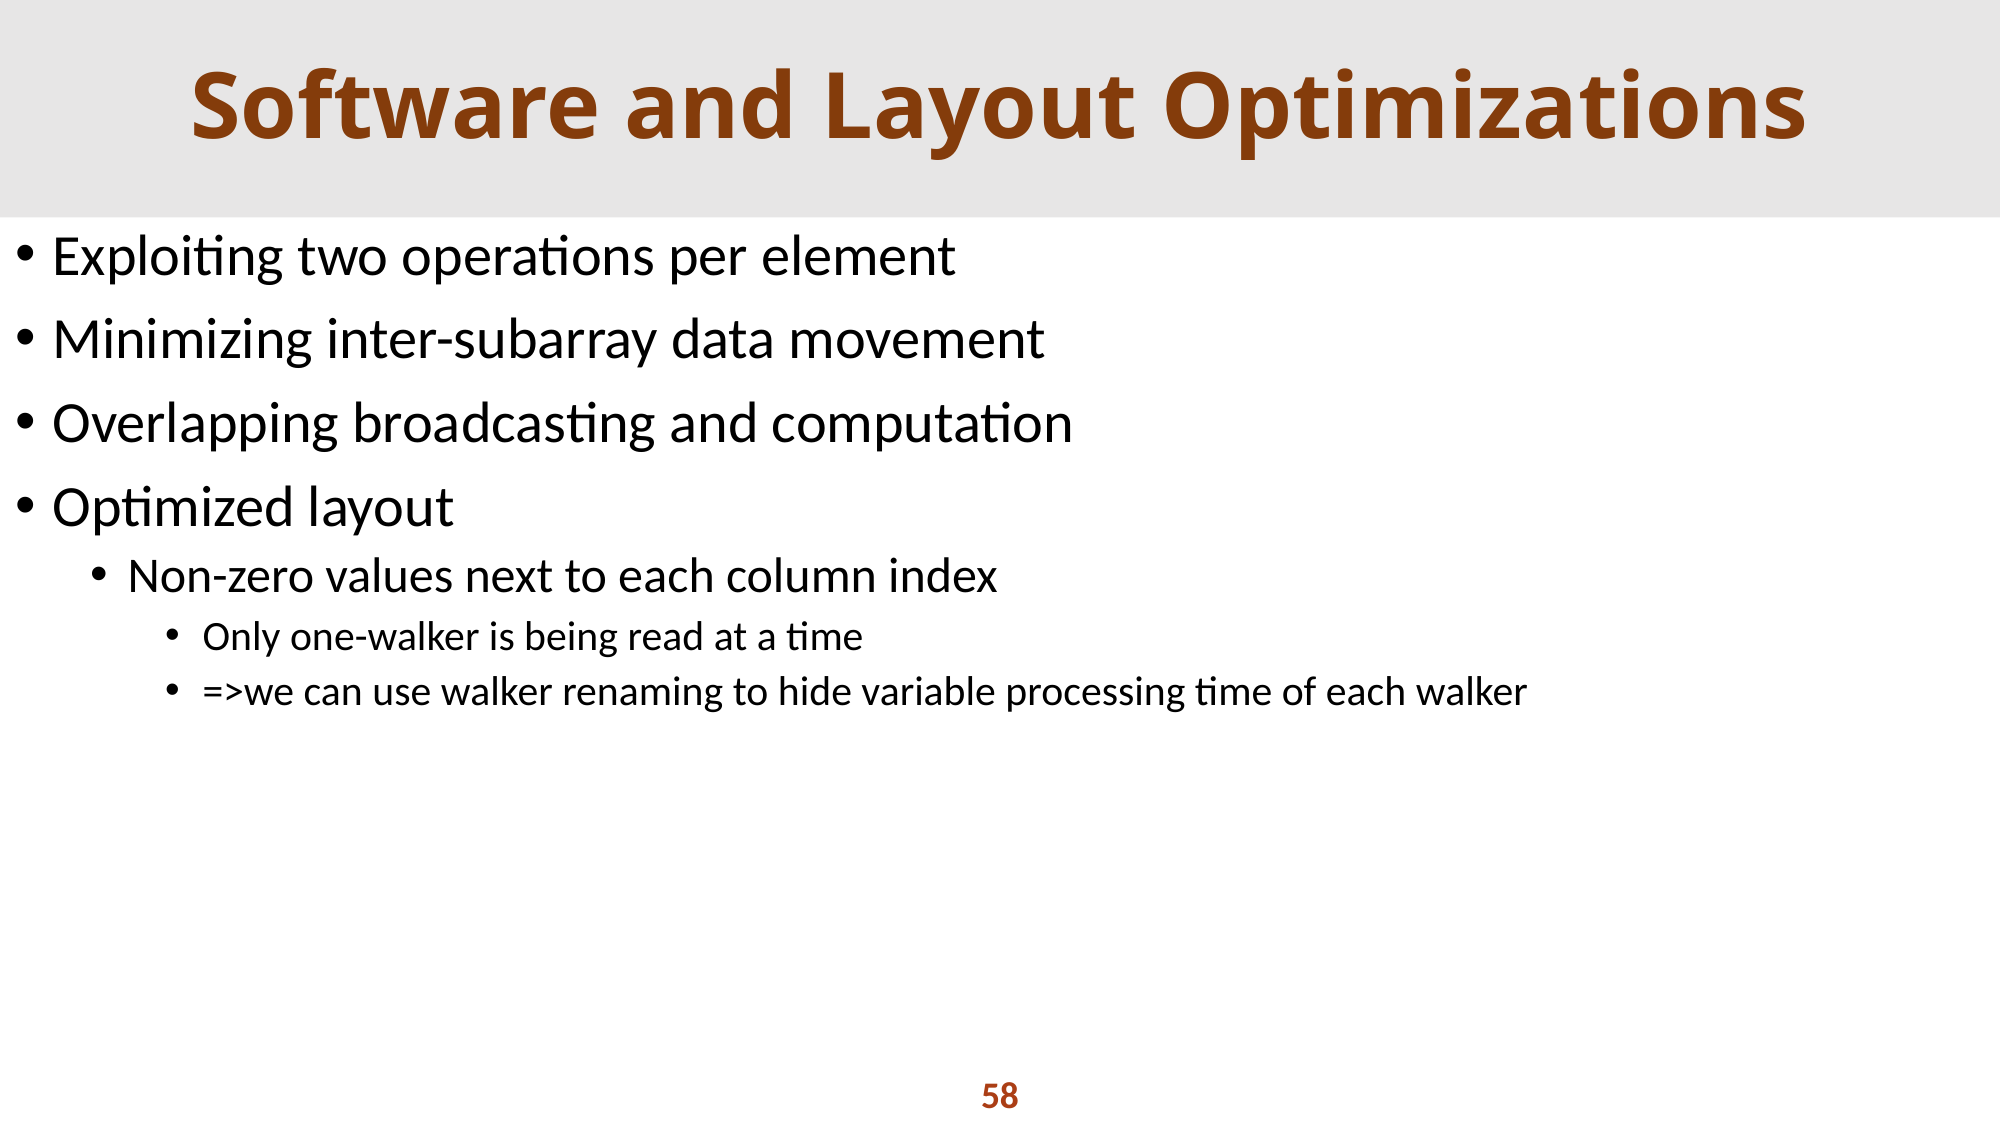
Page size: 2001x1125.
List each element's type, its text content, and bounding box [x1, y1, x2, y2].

title Software and Layout Optimizations [0, 0, 2000, 218]
list Exploiting two operations per element Minimizing inter-subarray data movement Overlapping broadcasting and computation Optimized layout Non-zero values next to each column index Only one-walker is being read at a time =>we can use walker renaming to hide variable processing time of each walker [0, 218, 2000, 1014]
slide_number 58 [923, 1063, 1077, 1123]
